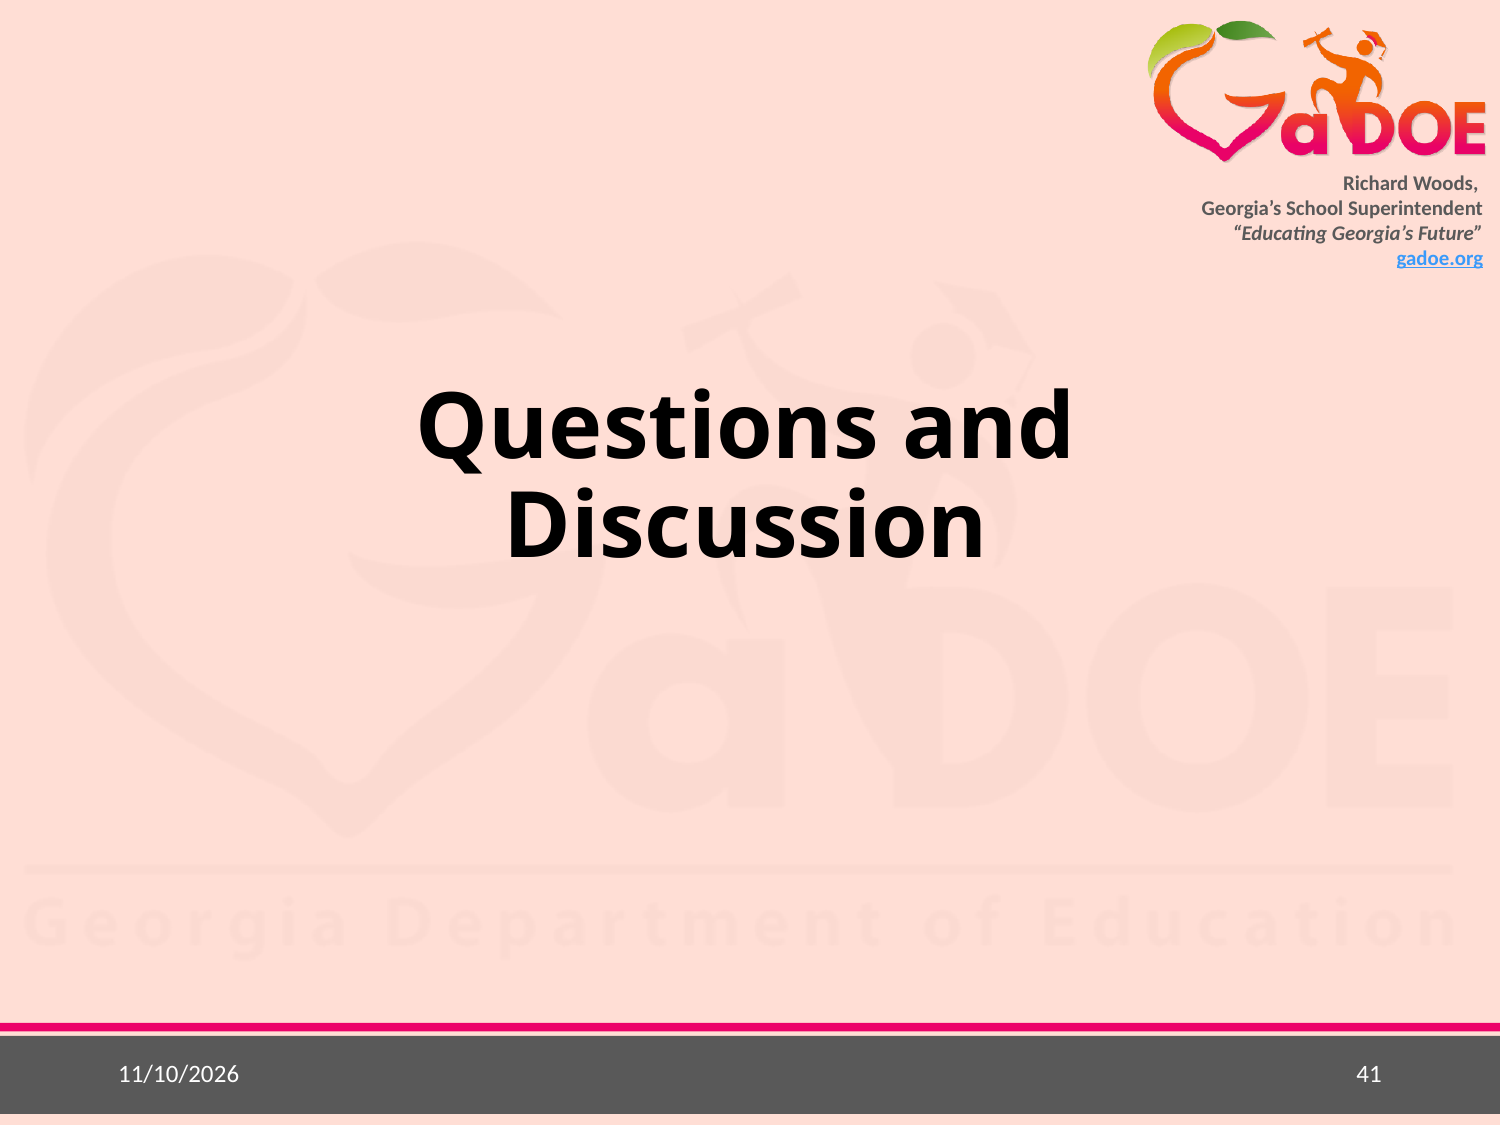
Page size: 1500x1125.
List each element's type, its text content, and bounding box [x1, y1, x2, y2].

picture [1135, 8, 1499, 164]
picture [19, 235, 1473, 980]
slide_number 41 [1059, 1042, 1397, 1103]
title Questions and Discussion [228, 369, 1265, 588]
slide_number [103, 1042, 441, 1103]
